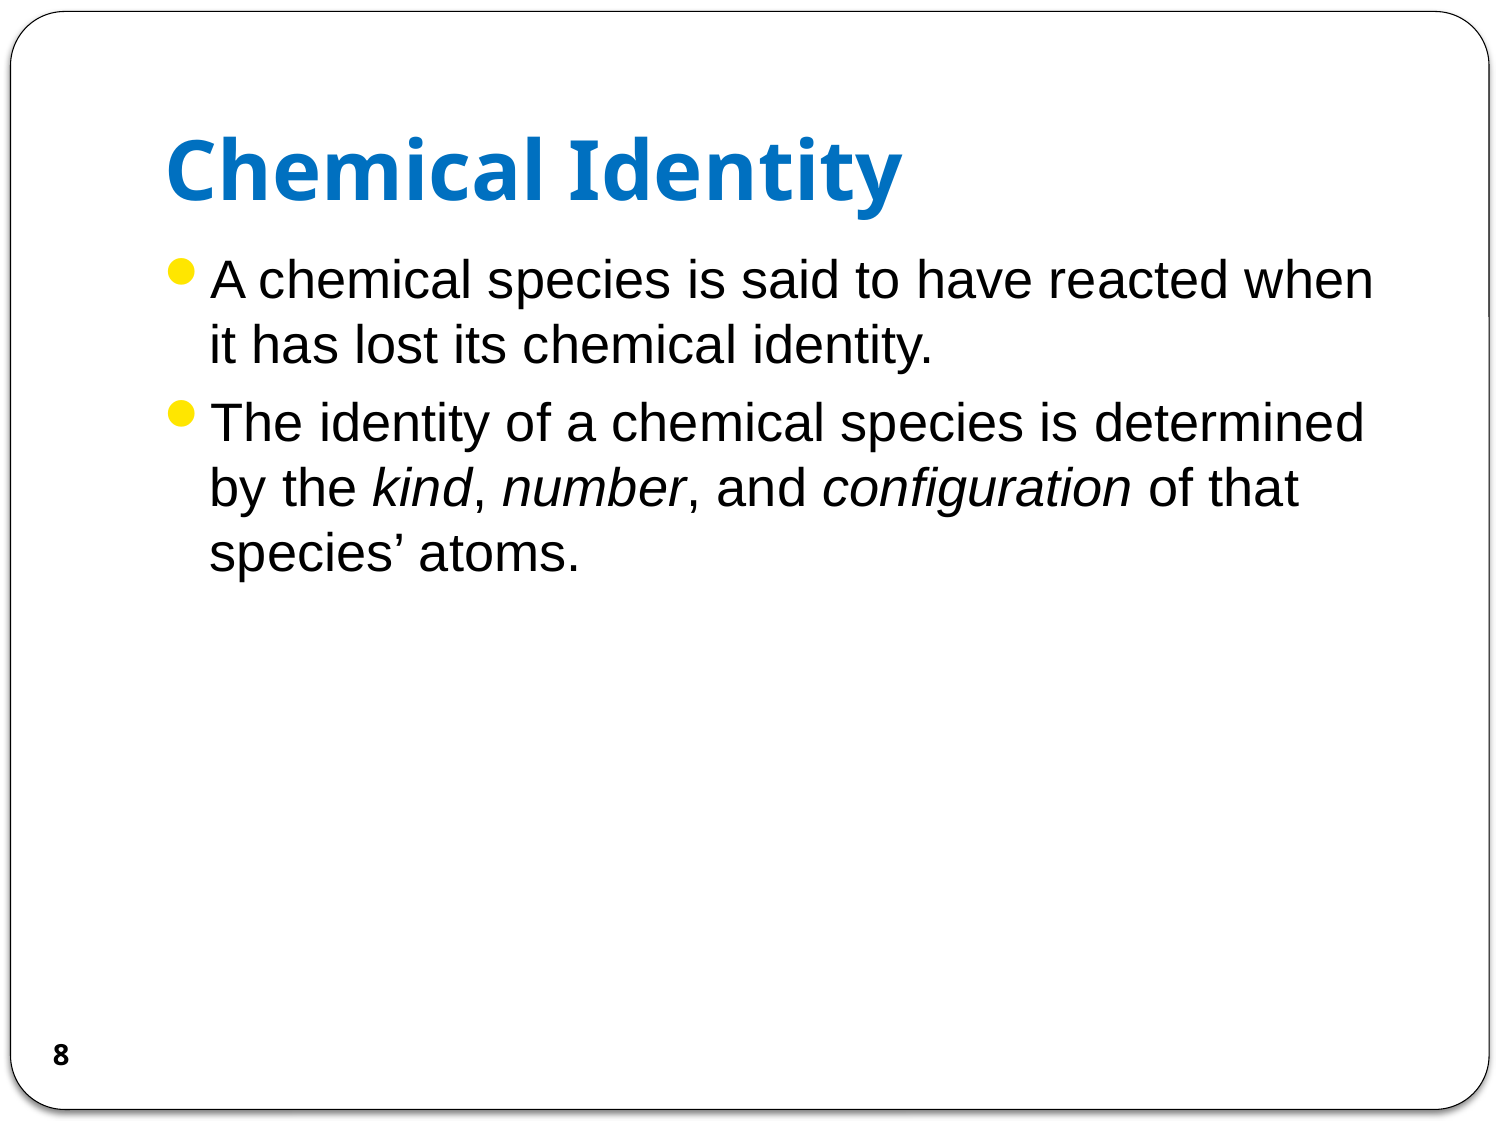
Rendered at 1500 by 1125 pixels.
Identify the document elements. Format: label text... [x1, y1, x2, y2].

list A chemical species is said to have reacted when it has lost its chemical identity. The identity of a chemical species is determined by the kind, number, and configuration of that species’ atoms. [150, 237, 1425, 988]
title Chemical Identity [150, 45, 1425, 233]
slide_number 8 [23, 1018, 99, 1094]
